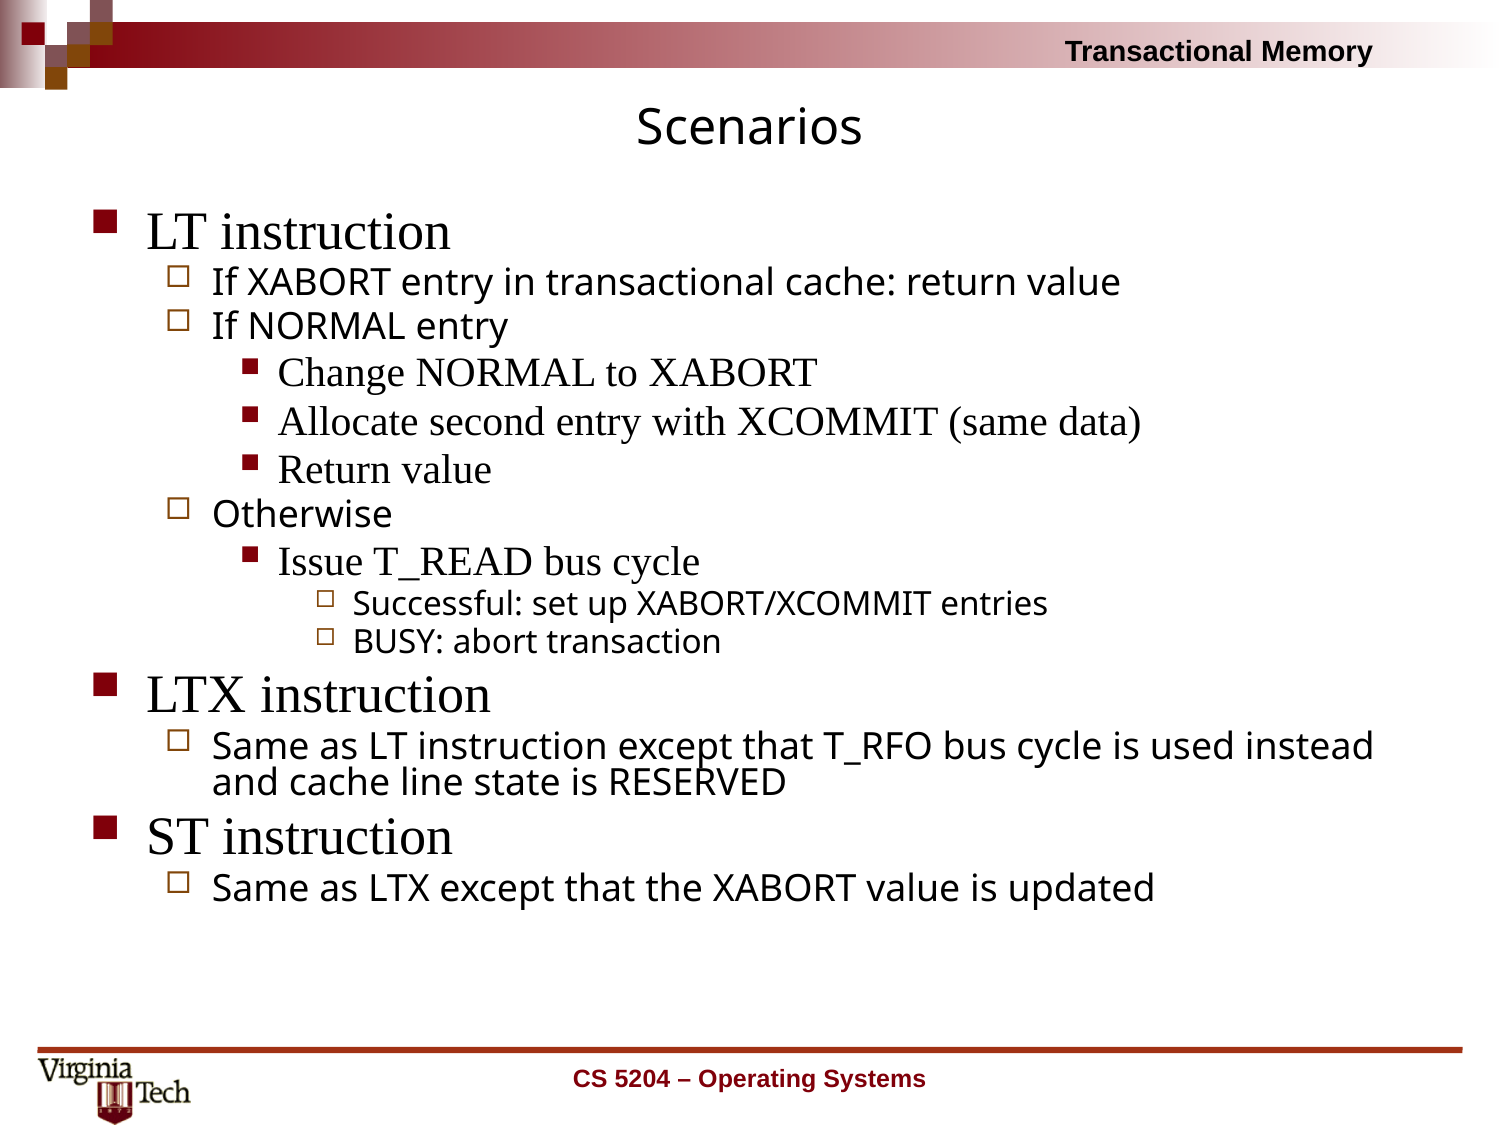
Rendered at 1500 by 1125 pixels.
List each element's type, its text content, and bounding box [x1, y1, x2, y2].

title Scenarios [74, 74, 1426, 176]
picture [37, 1058, 191, 1125]
list LT instruction If XABORT entry in transactional cache: return value If NORMAL entry Change NORMAL to XABORT Allocate second entry with XCOMMIT (same data) Return value Otherwise Issue T_READ bus cycle Successful: set up XABORT/XCOMMIT entries BUSY: abort transaction LTX instruction Same as LT instruction except that T_RFO bus cycle is used instead and cache line state is RESERVED ST instruction Same as LTX except that the XABORT value is updated [74, 199, 1426, 963]
footer CS 5204 – Operating Systems [512, 1024, 988, 1101]
